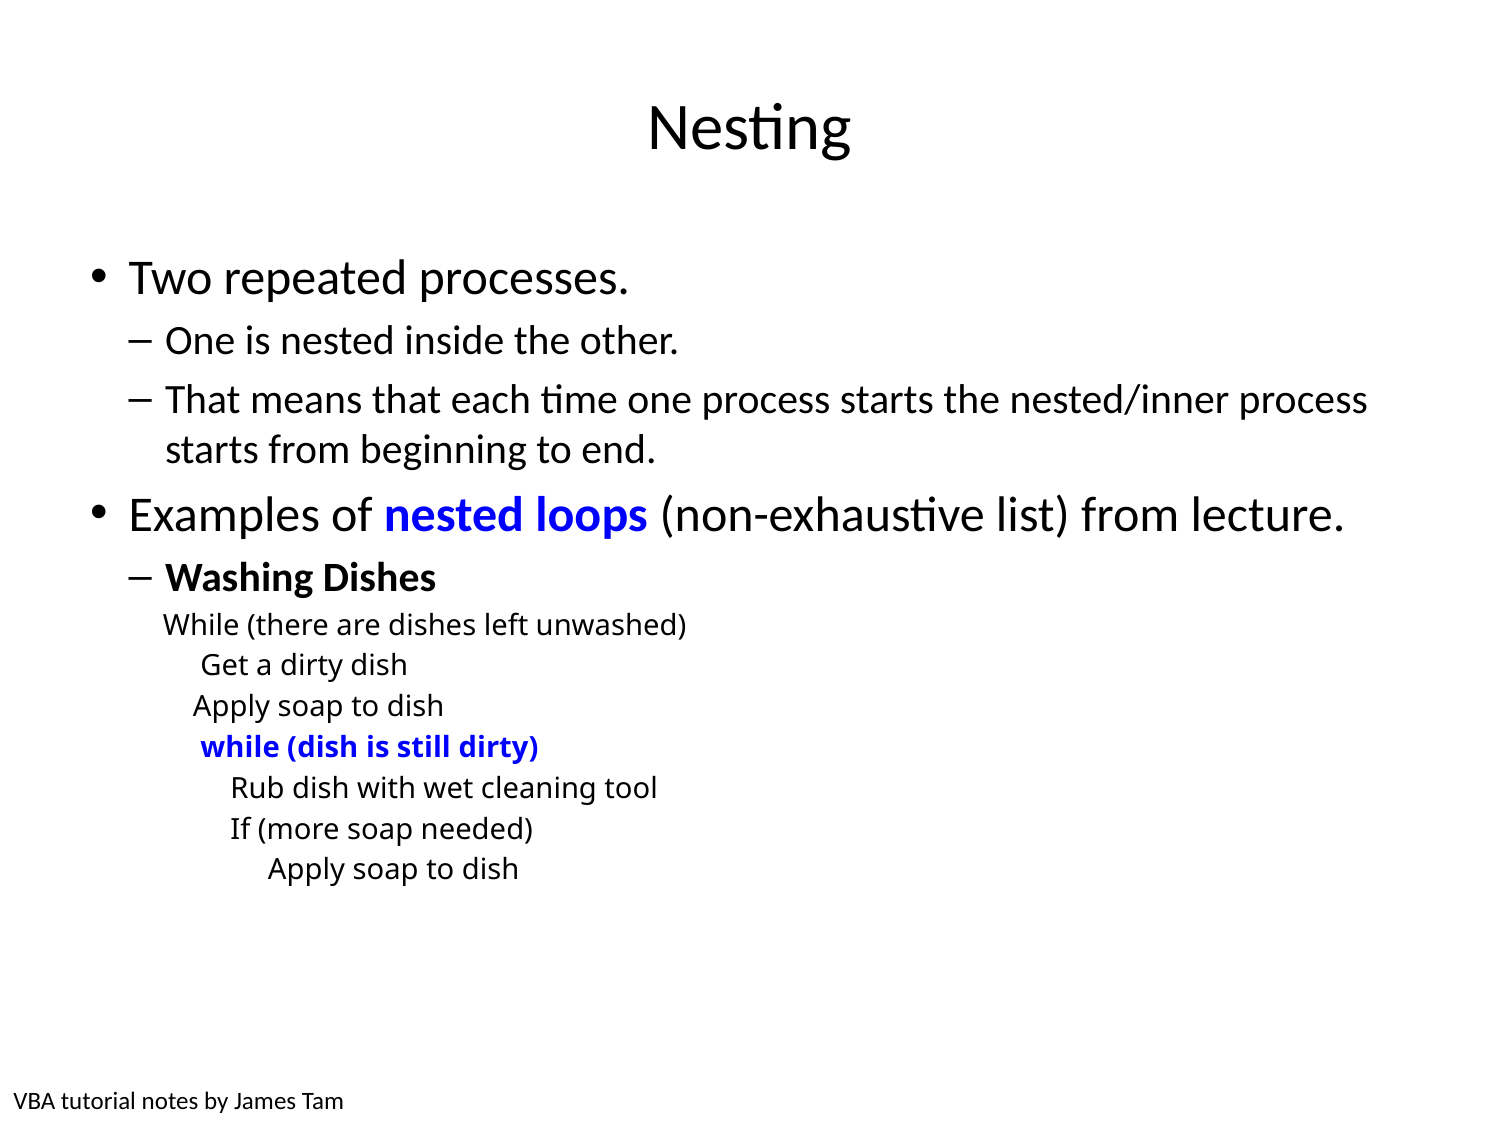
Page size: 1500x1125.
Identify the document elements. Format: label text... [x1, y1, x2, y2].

title Nesting [75, 45, 1425, 200]
list Two repeated processes. One is nested inside the other. That means that each time one process starts the nested/inner process starts from beginning to end. Examples of nested loops (non-exhaustive list) from lecture. Washing Dishes While (there are dishes left unwashed) Get a dirty dish Apply soap to dish while (dish is still dirty) Rub dish with wet cleaning tool If (more soap needed) Apply soap to dish [75, 237, 1425, 1063]
